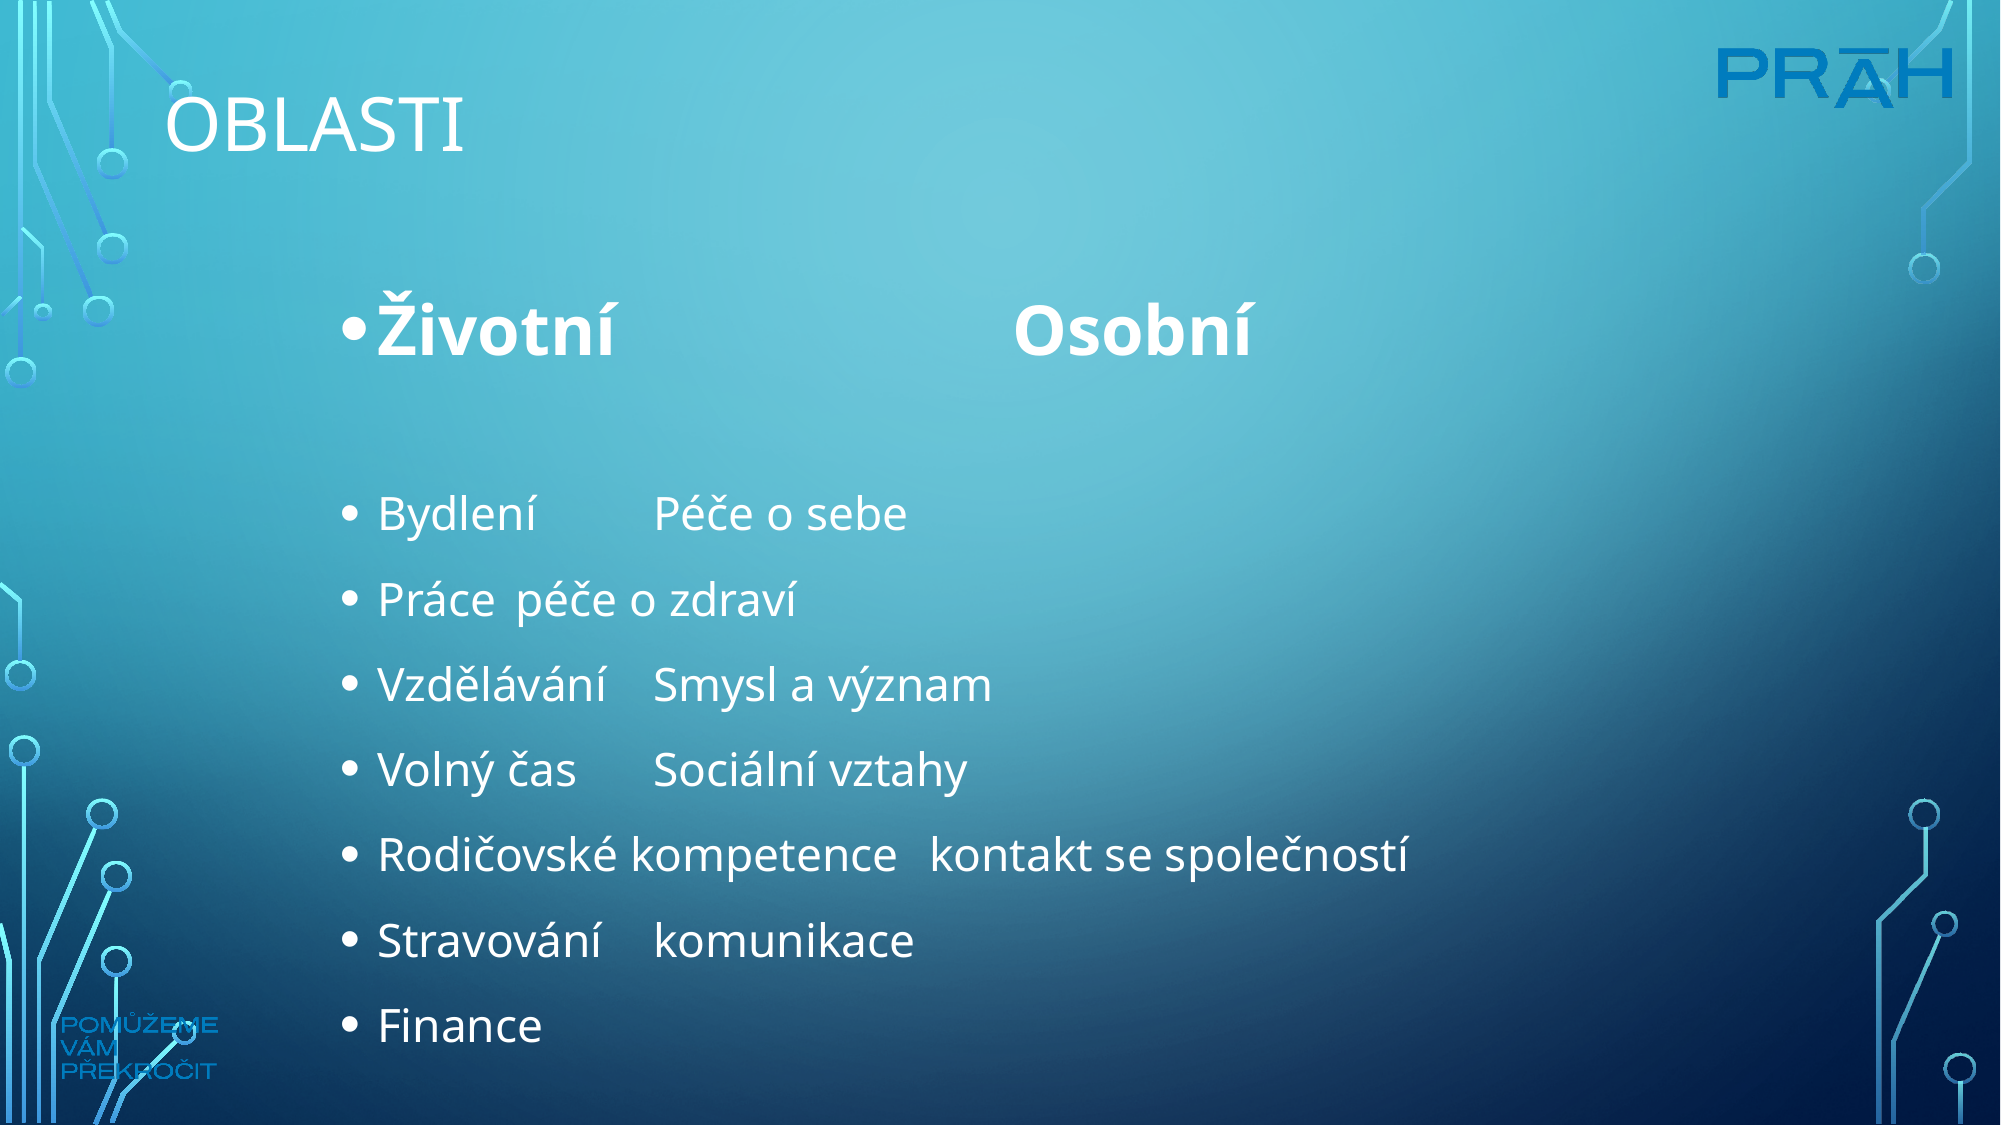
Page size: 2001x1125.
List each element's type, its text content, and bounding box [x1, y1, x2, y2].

title Oblasti [148, 18, 1739, 236]
list Životní Osobní Bydlení Péče o sebe Práce péče o zdraví Vzdělávání Smysl a význam Volný čas Sociální vztahy Rodičovské kompetence kontakt se společností Stravování komunikace Finance [324, 262, 1763, 1062]
picture [1669, 0, 2000, 146]
picture [0, 955, 279, 1125]
